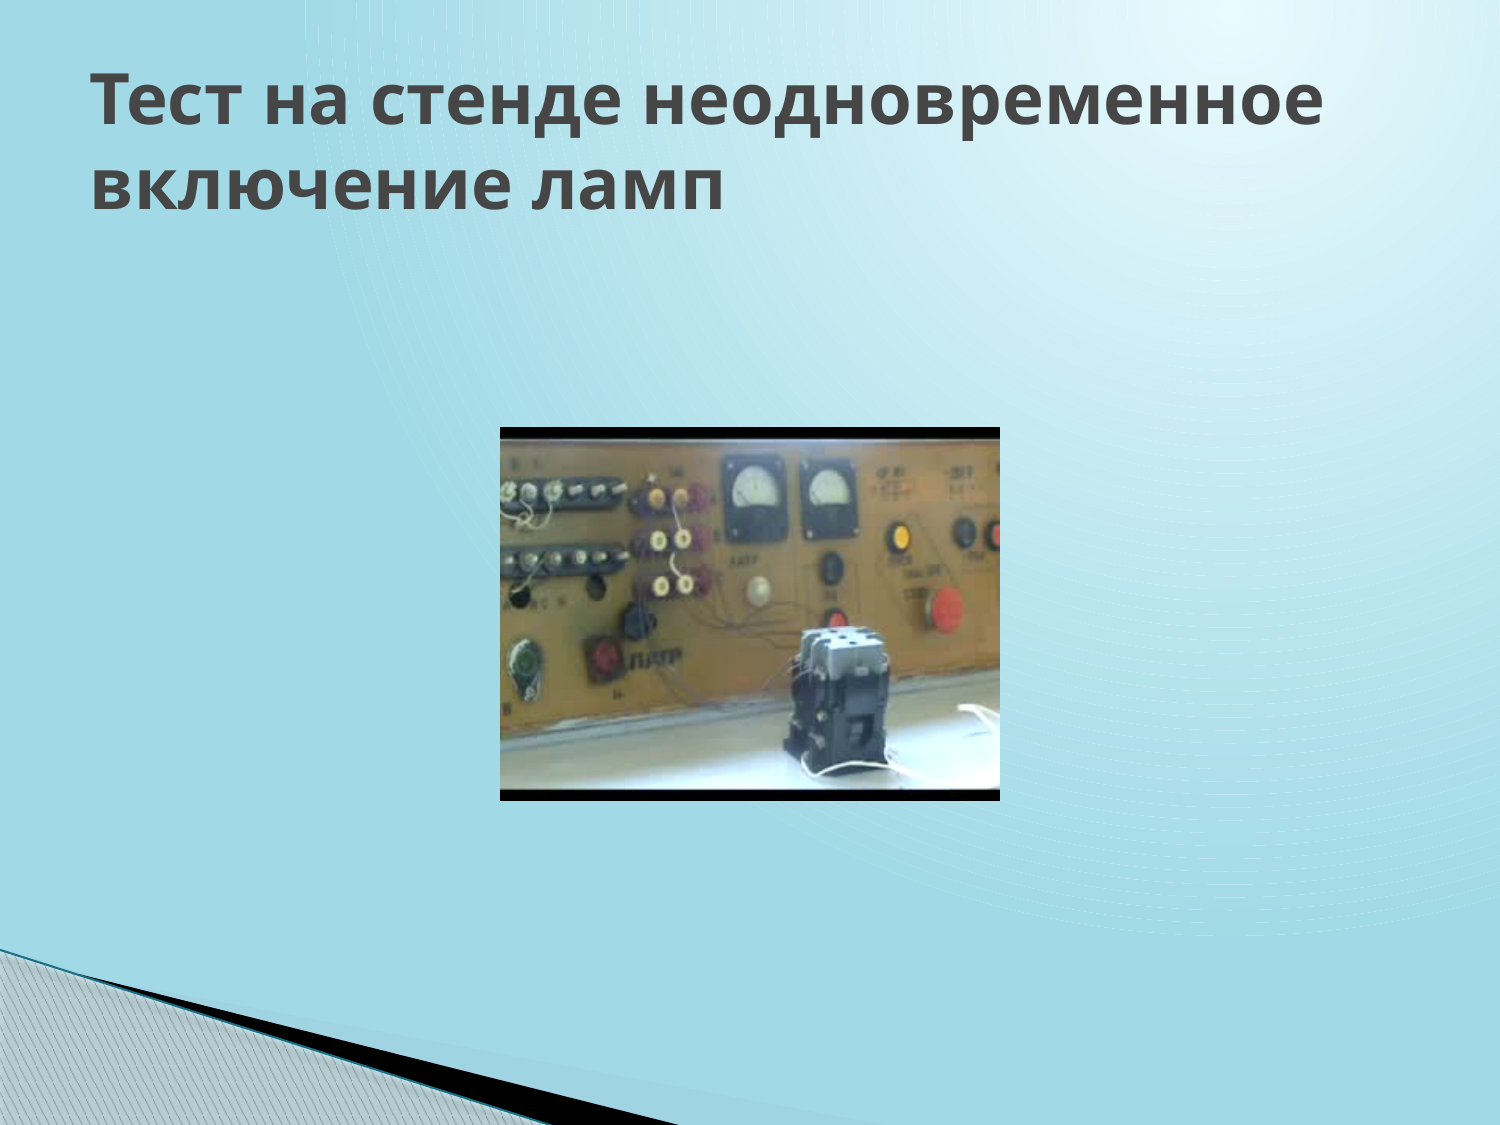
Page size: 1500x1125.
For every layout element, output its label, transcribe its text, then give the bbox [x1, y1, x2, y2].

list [499, 426, 1001, 802]
title Тест на стенде неодновременное включение ламп [75, 45, 1425, 233]
